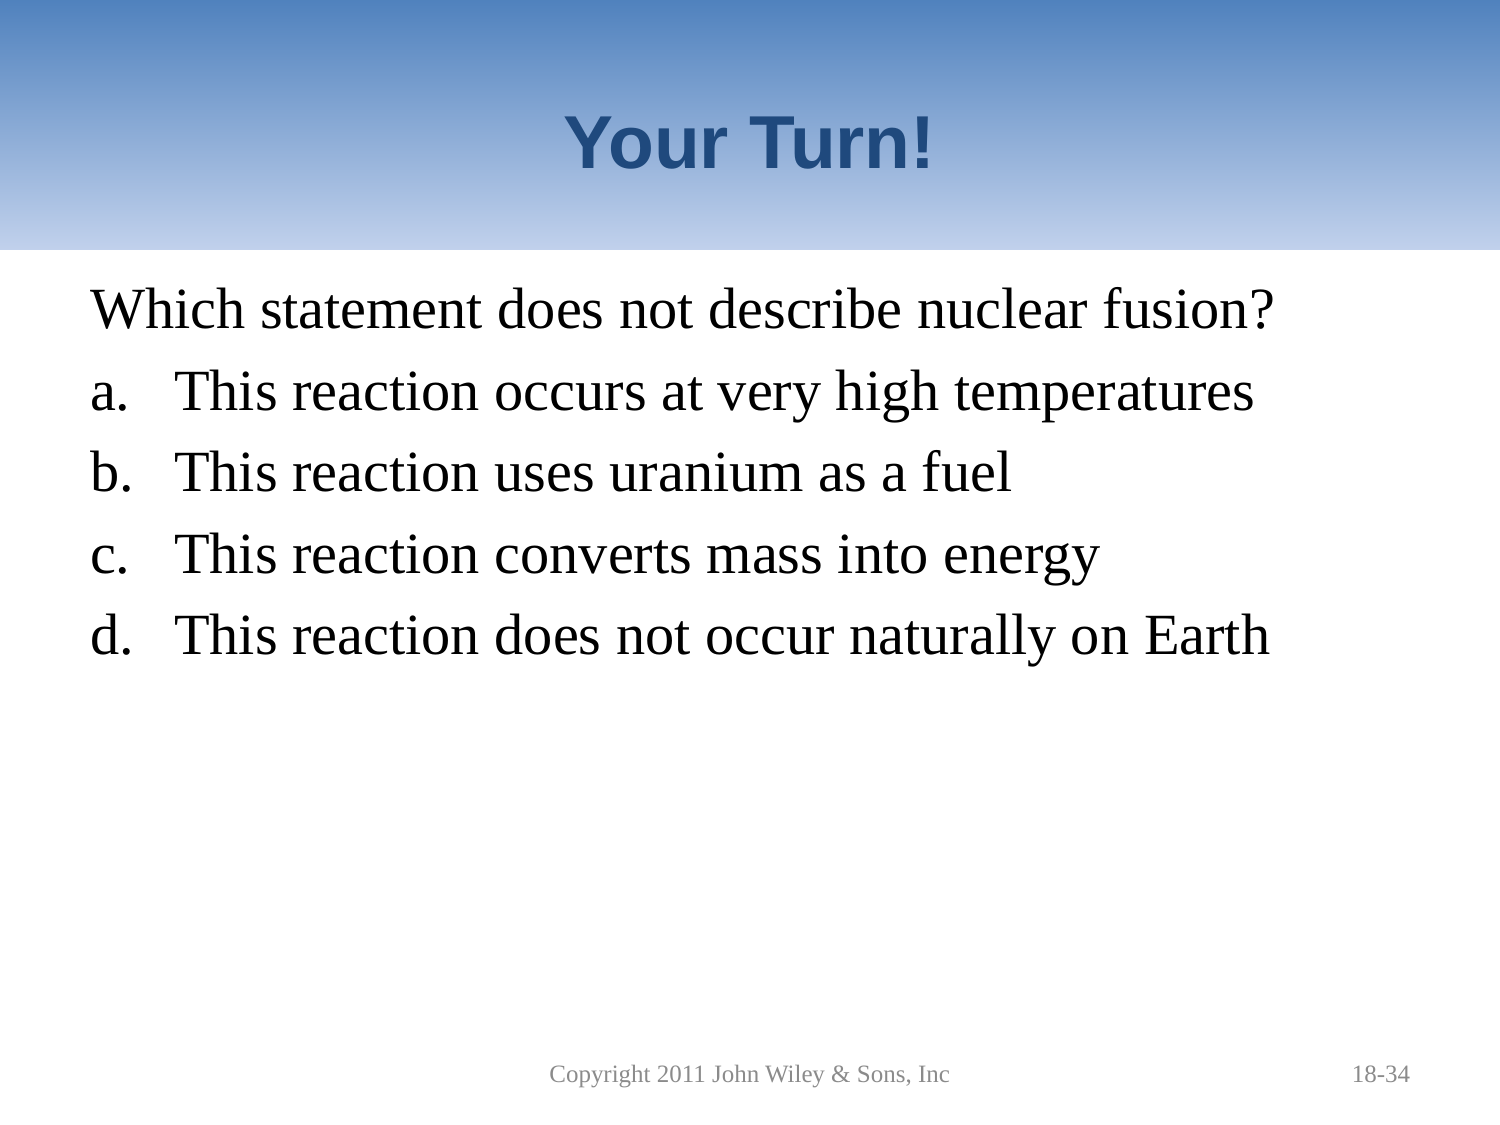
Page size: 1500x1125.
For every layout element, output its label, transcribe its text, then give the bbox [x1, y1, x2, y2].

list Which statement does not describe nuclear fusion? This reaction occurs at very high temperatures This reaction uses uranium as a fuel This reaction converts mass into energy This reaction does not occur naturally on Earth [74, 262, 1426, 1006]
title Your Turn! [74, 44, 1426, 233]
footer Copyright 2011 John Wiley & Sons, Inc [512, 1042, 988, 1103]
slide_number 18-34 [1074, 1042, 1425, 1103]
